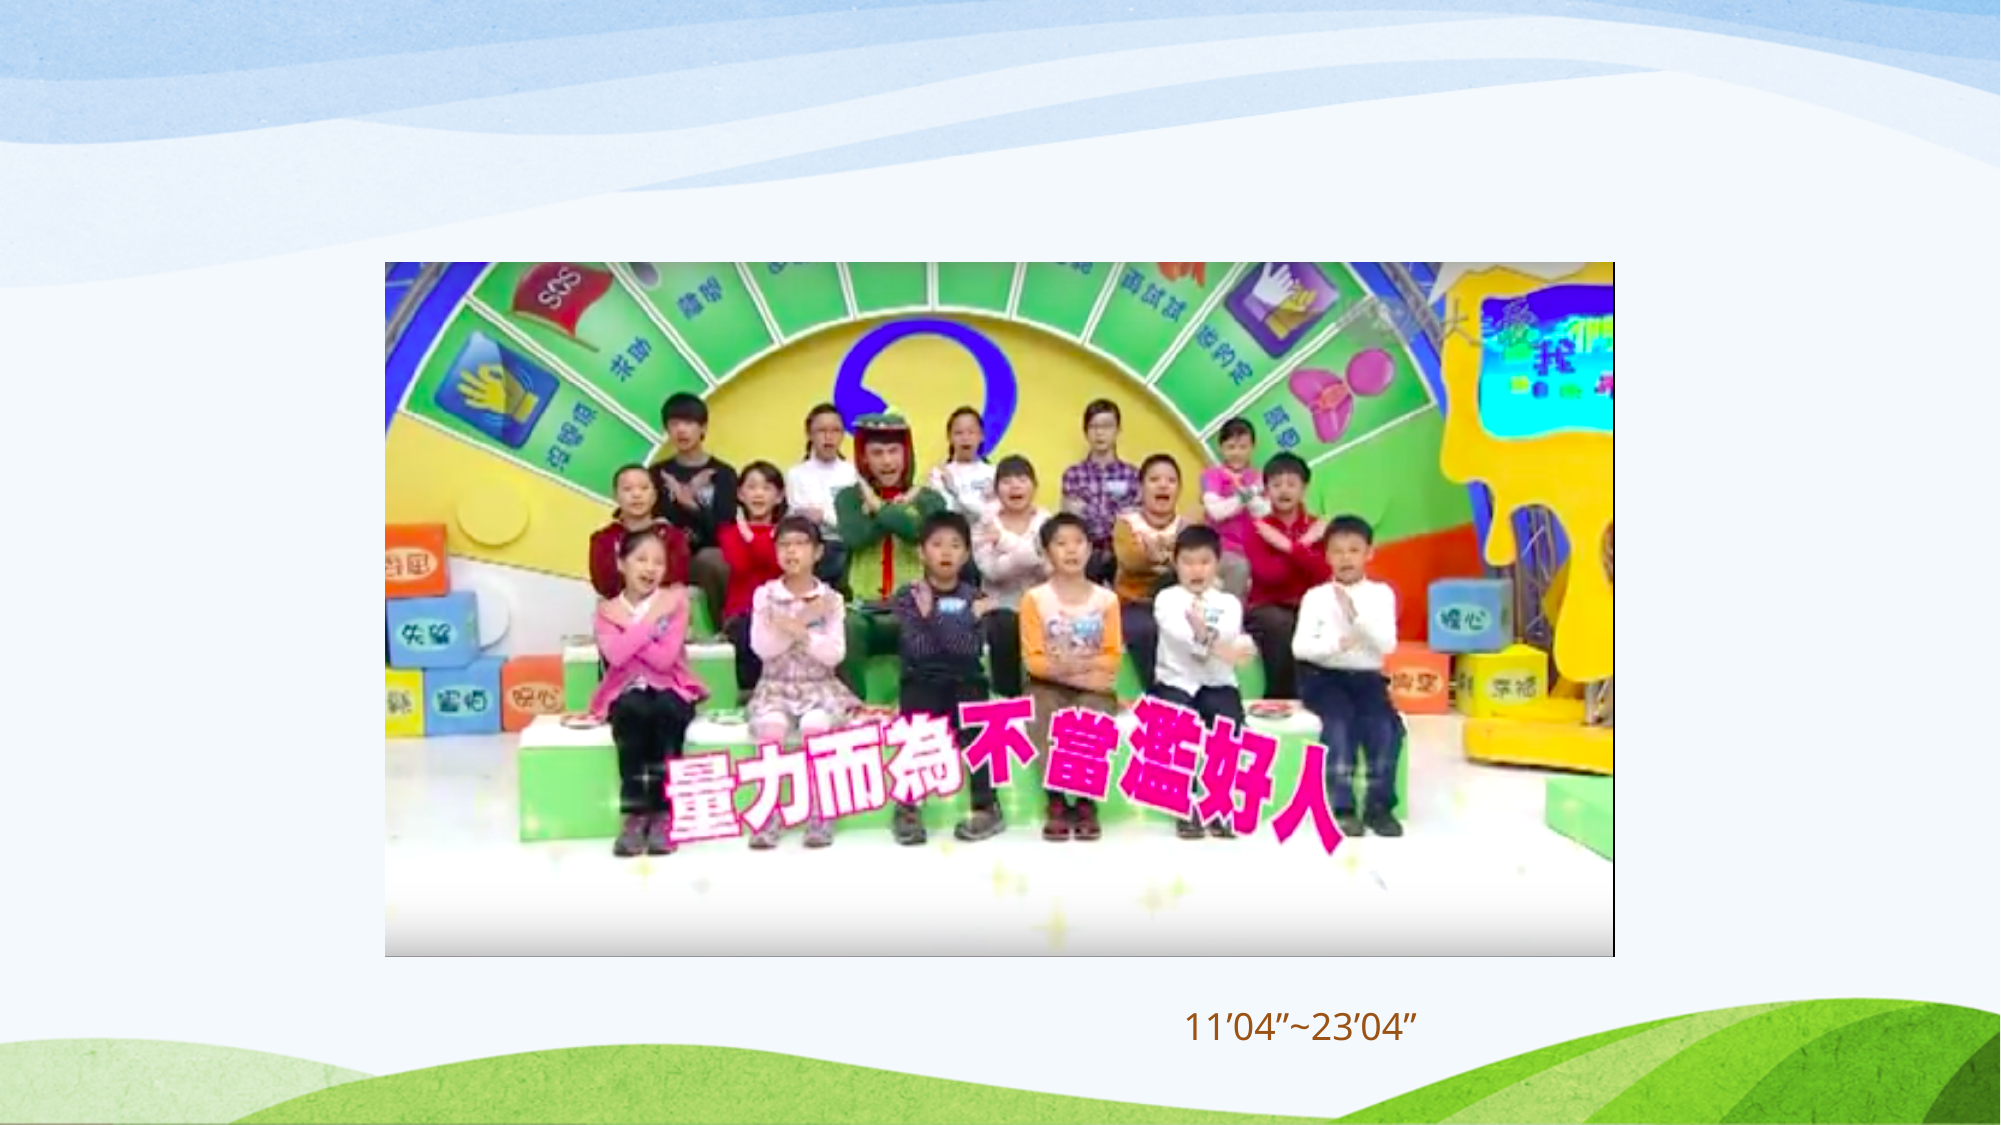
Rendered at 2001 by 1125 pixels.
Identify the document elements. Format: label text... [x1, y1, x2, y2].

text_box 11’04”~23’04” [1168, 995, 1442, 1056]
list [385, 262, 1615, 957]
picture [0, 0, 2001, 1125]
